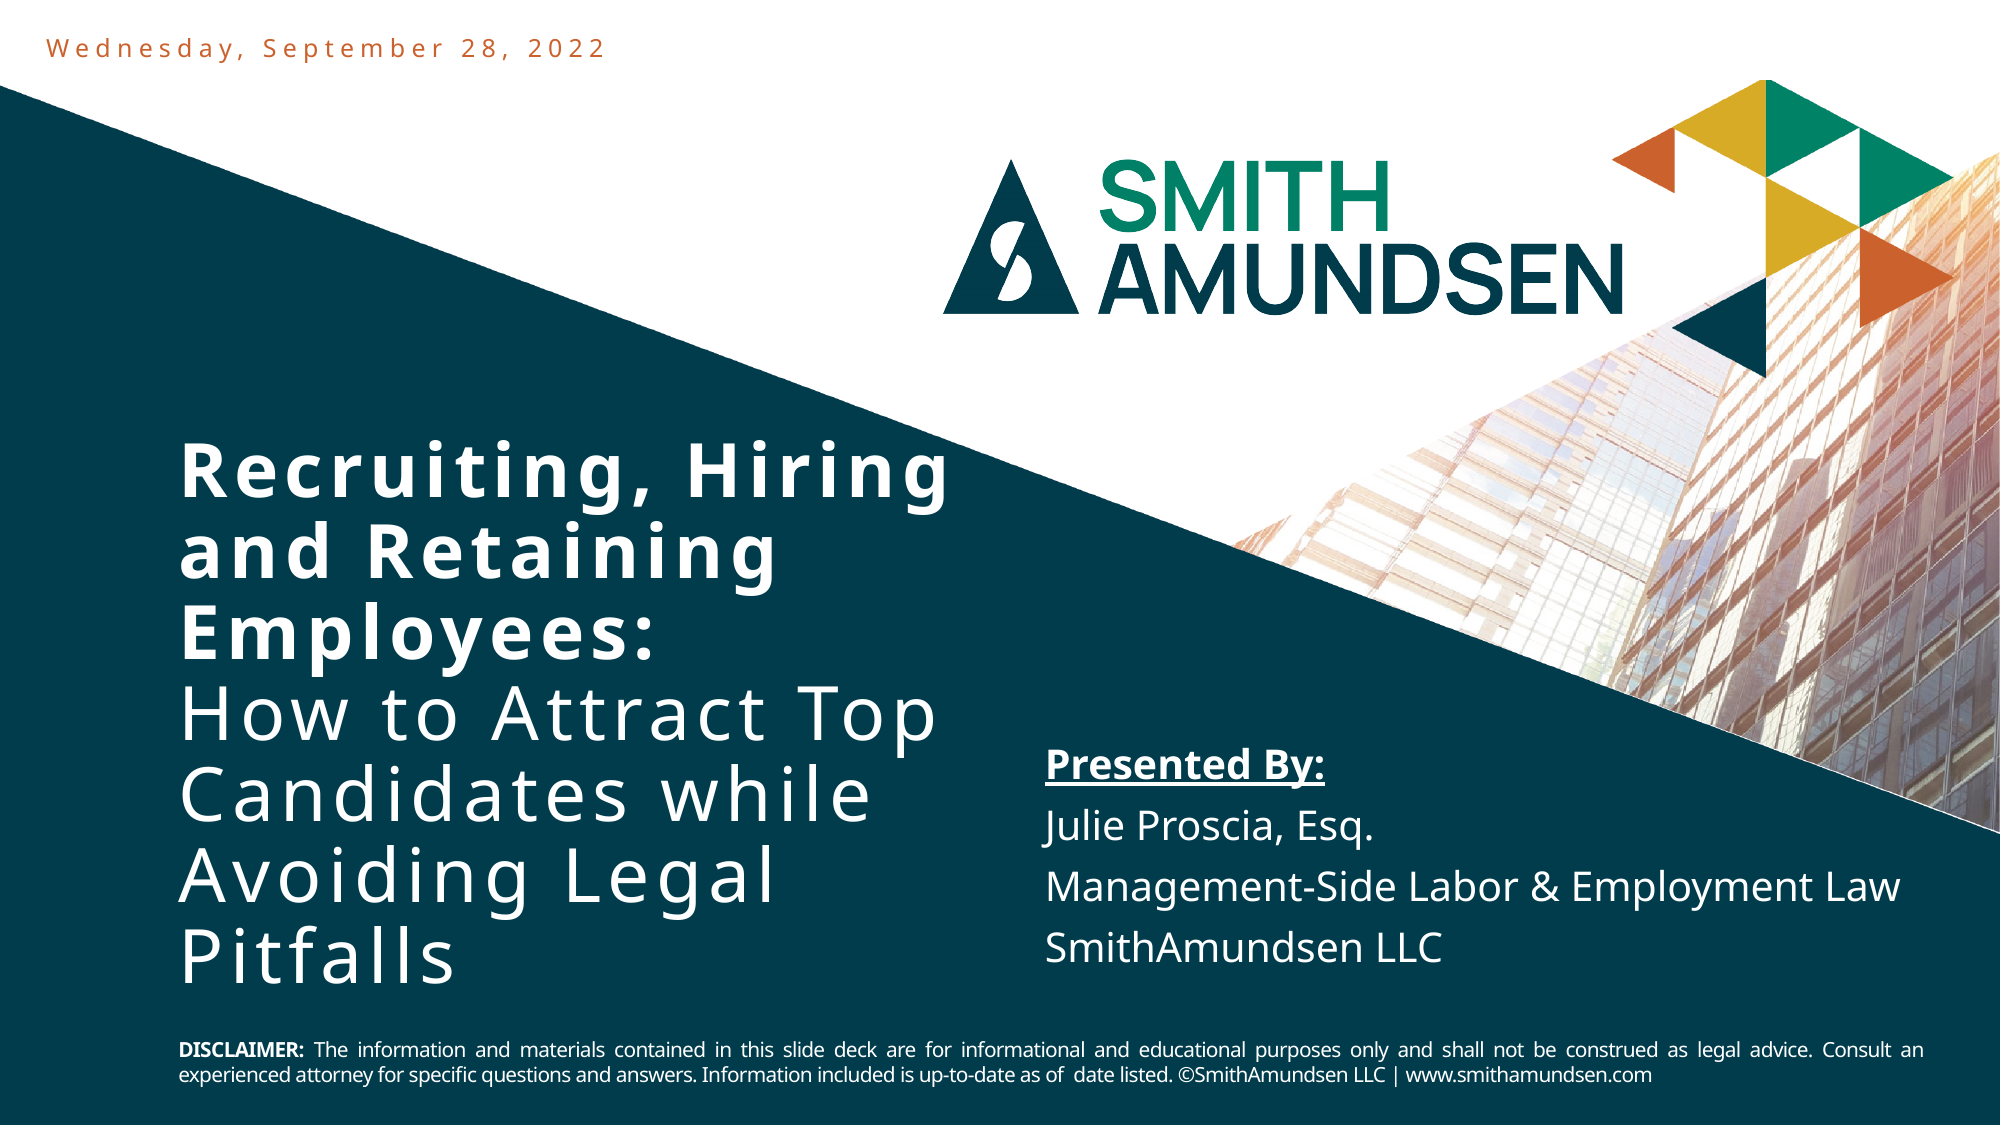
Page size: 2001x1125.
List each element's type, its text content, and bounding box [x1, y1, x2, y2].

subtitle Presented By: Julie Proscia, Esq. Management-Side Labor & Employment Law SmithAmundsen LLC [1029, 717, 1936, 999]
title Recruiting, Hiring and Retaining Employees: How to Attract Top Candidates while Avoiding Legal Pitfalls [163, 433, 1000, 999]
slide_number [31, 11, 1094, 84]
picture [0, 80, 2000, 833]
